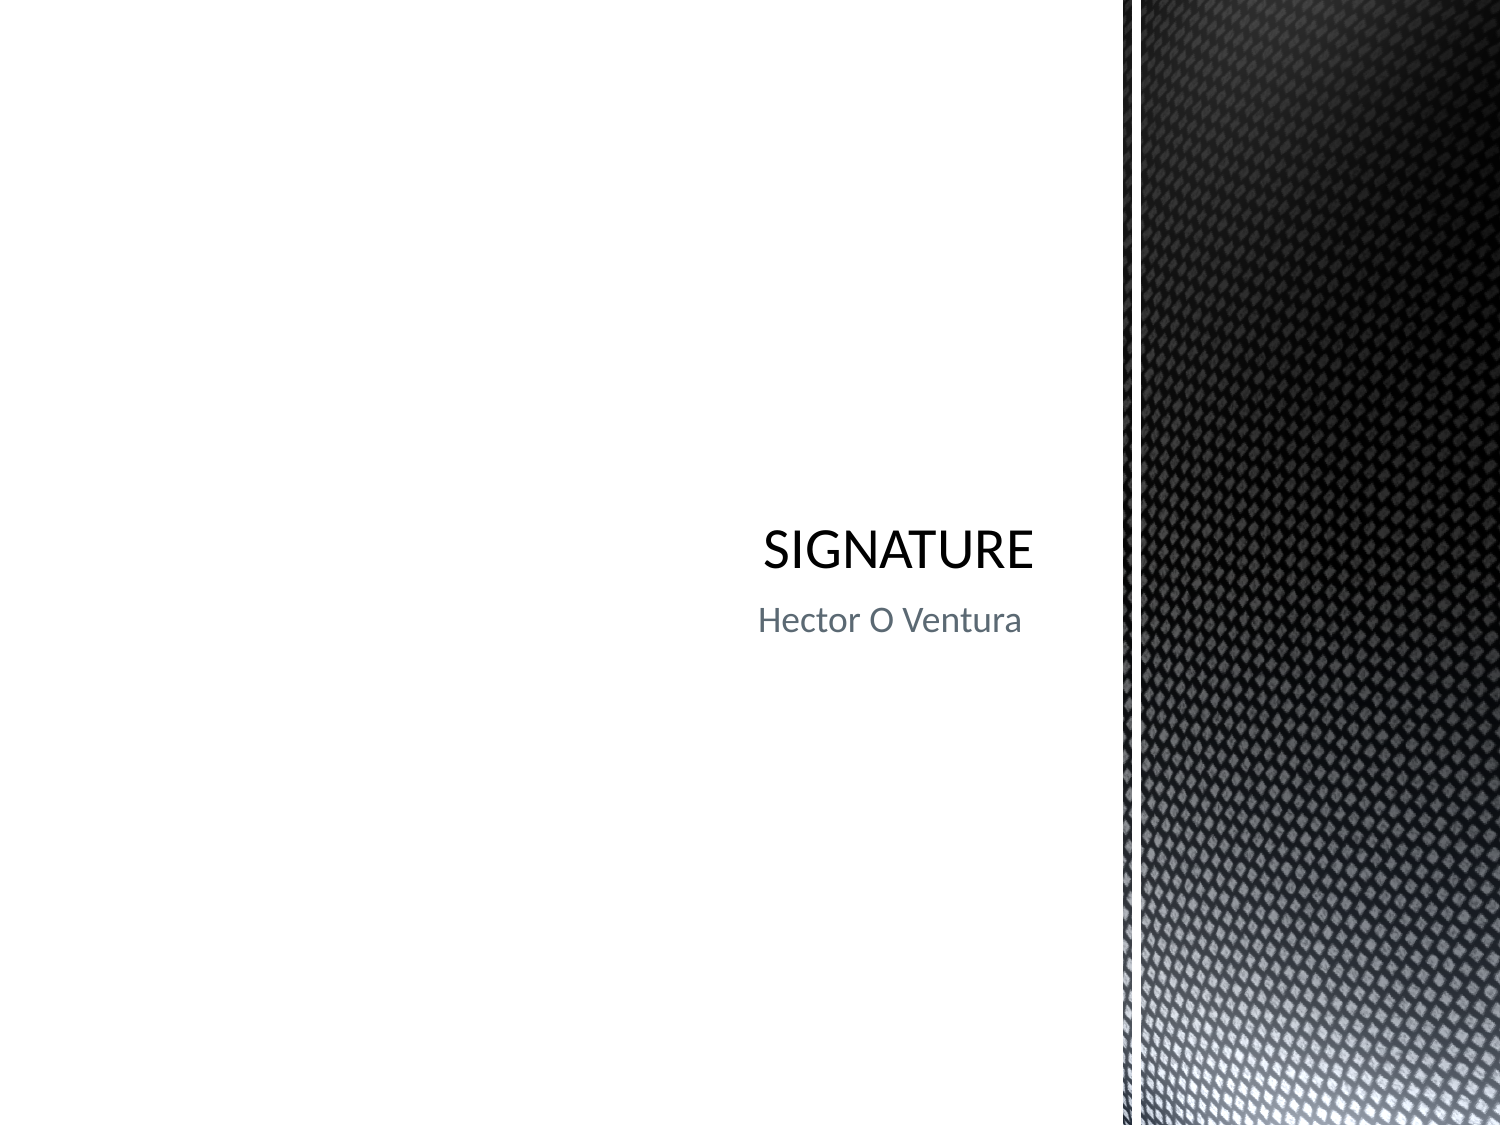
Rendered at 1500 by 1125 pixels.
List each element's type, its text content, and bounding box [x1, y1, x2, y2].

picture [1123, 0, 1500, 1125]
subtitle Hector O Ventura [387, 587, 1038, 938]
title SIGNATURE [399, 237, 1050, 588]
